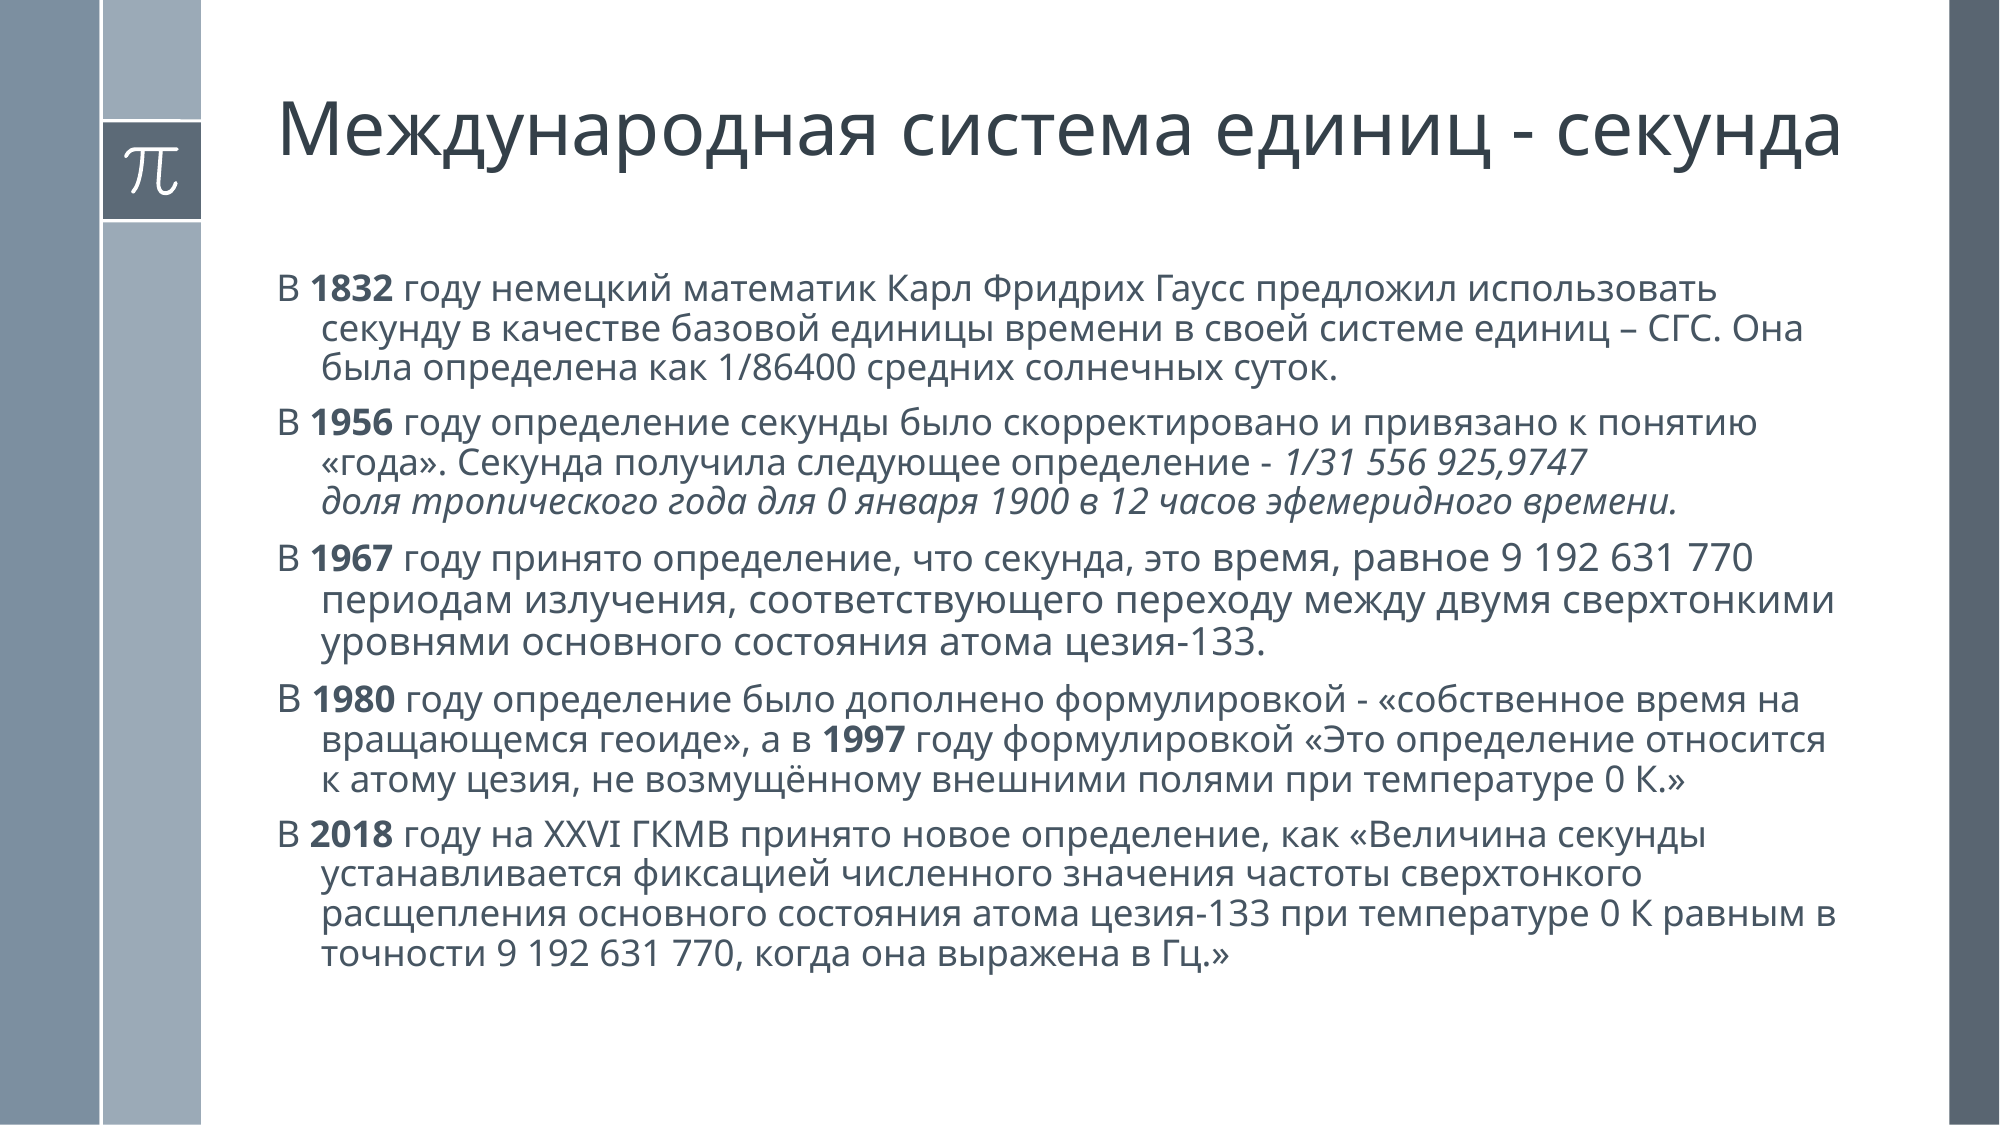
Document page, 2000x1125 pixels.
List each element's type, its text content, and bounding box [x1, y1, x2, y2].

text_box В 1832 году немецкий математик Карл Фридрих Гаусс предложил использовать секунду в качестве базовой единицы времени в своей системе единиц – СГС. Она была определена как 1/86400 средних солнечных суток. В 1956 году определение секунды было скорректировано и привязано к понятию «года». Секунда получила следующее определение - 1/31 556 925,9747 доля тропического года для 0 января 1900 в 12 часов эфемеридного времени. В 1967 году принято определение, что секунда, это время, равное 9 192 631 770 периодам излучения, соответствующего переходу между двумя сверхтонкими уровнями основного состояния атома цезия-133. В 1980 году определение было дополнено формулировкой - «собственное время на вращающемся геоиде», а в 1997 году формулировкой «Это определение относится к атому цезия, не возмущённому внешними полями при температуре 0 К.» В 2018 году на XXVI ГКМВ принято новое определение, как «Величина секунды устанавливается фиксацией численного значения частоты сверхтонкого расщепления основного состояния атома цезия-133 при температуре 0 К равным в точности 9 192 631 770, когда она выражена в Гц.» [261, 262, 1866, 1013]
text_box Международная система единиц - секунда [261, 29, 1866, 233]
